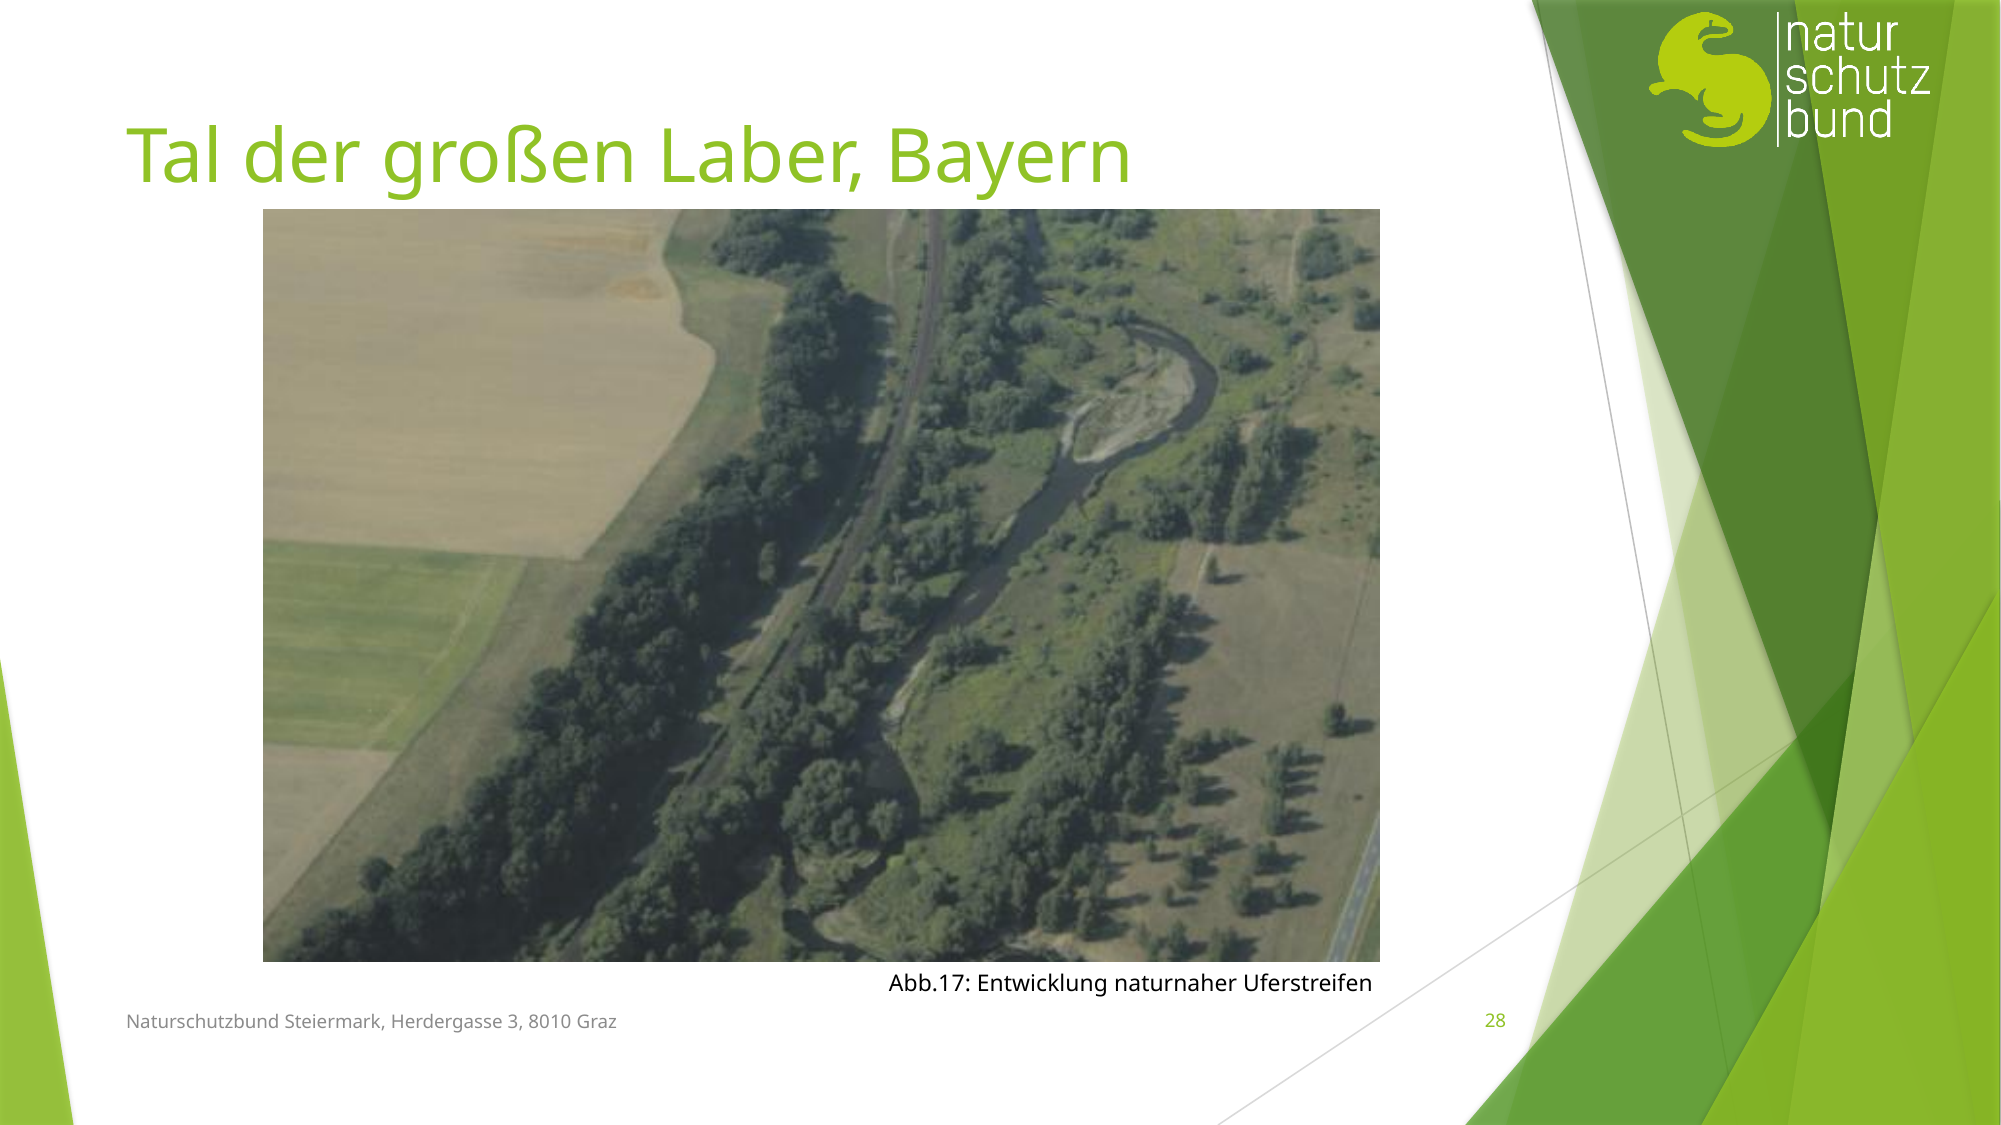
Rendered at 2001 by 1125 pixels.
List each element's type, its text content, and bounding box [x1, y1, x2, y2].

picture [262, 208, 1381, 962]
title Tal der großen Laber, Bayern [111, 99, 1522, 317]
picture [1648, 11, 1931, 148]
text_box Abb.17: Entwicklung naturnaher Uferstreifen [874, 961, 1389, 1004]
slide_number 28 [1409, 991, 1522, 1051]
footer Naturschutzbund Steiermark, Herdergasse 3, 8010 Graz [111, 991, 1145, 1051]
